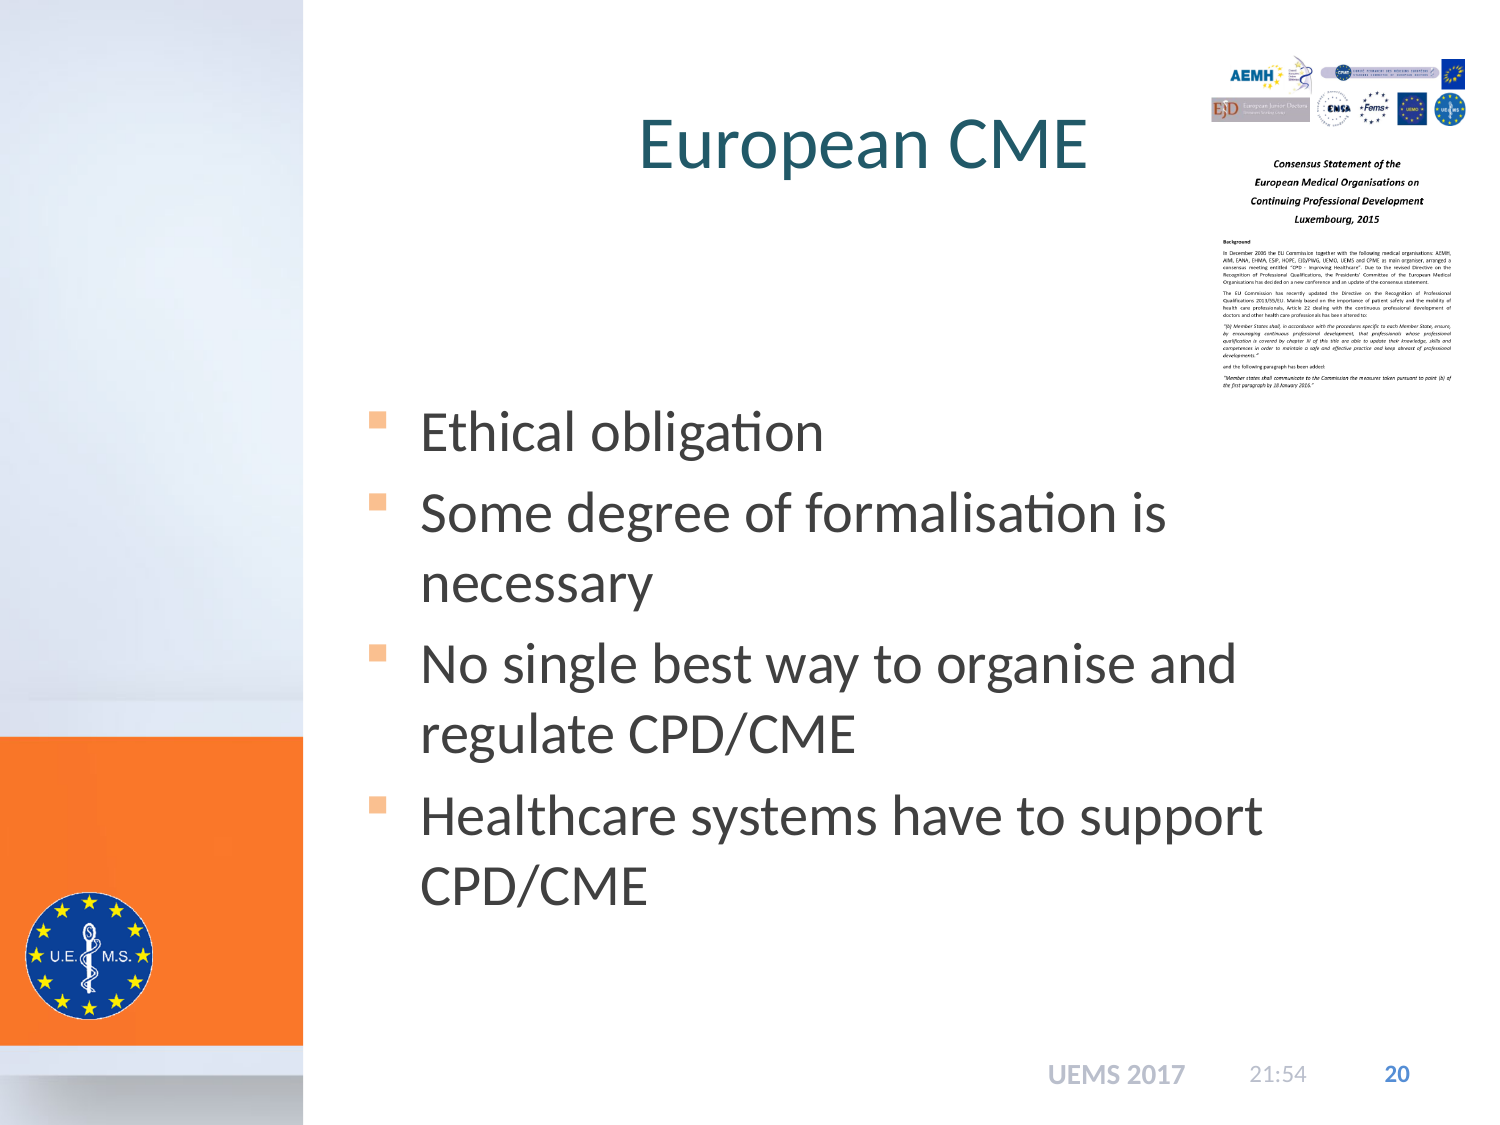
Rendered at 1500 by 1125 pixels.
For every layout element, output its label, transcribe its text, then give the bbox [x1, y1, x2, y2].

picture [1207, 30, 1471, 412]
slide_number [1234, 1042, 1340, 1103]
list Ethical obligation Some degree of formalisation is necessary No single best way to organise and regulate CPD/CME Healthcare systems have to support CPD/CME [349, 385, 1340, 943]
title European CME [302, 44, 1202, 233]
picture [0, 0, 304, 1125]
footer UEMS 2017 [1021, 1042, 1212, 1103]
slide_number 20 [1340, 1042, 1425, 1103]
